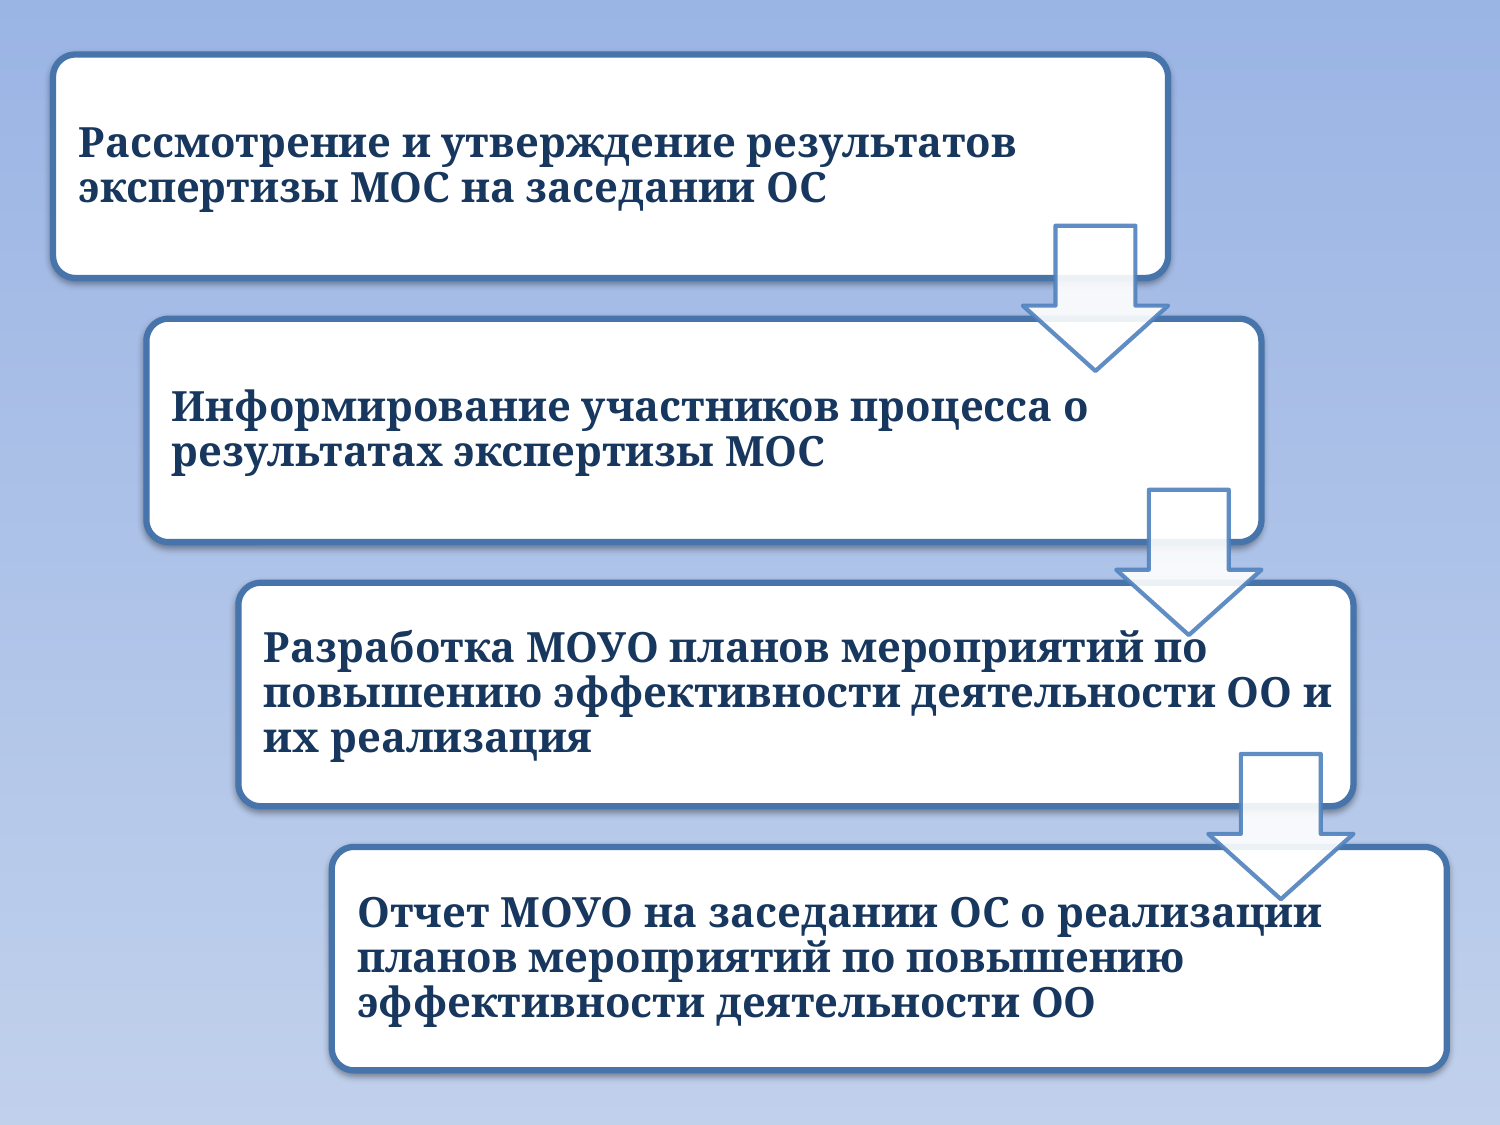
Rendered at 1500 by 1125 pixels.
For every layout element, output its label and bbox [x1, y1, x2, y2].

text_box [52, 54, 1448, 1071]
